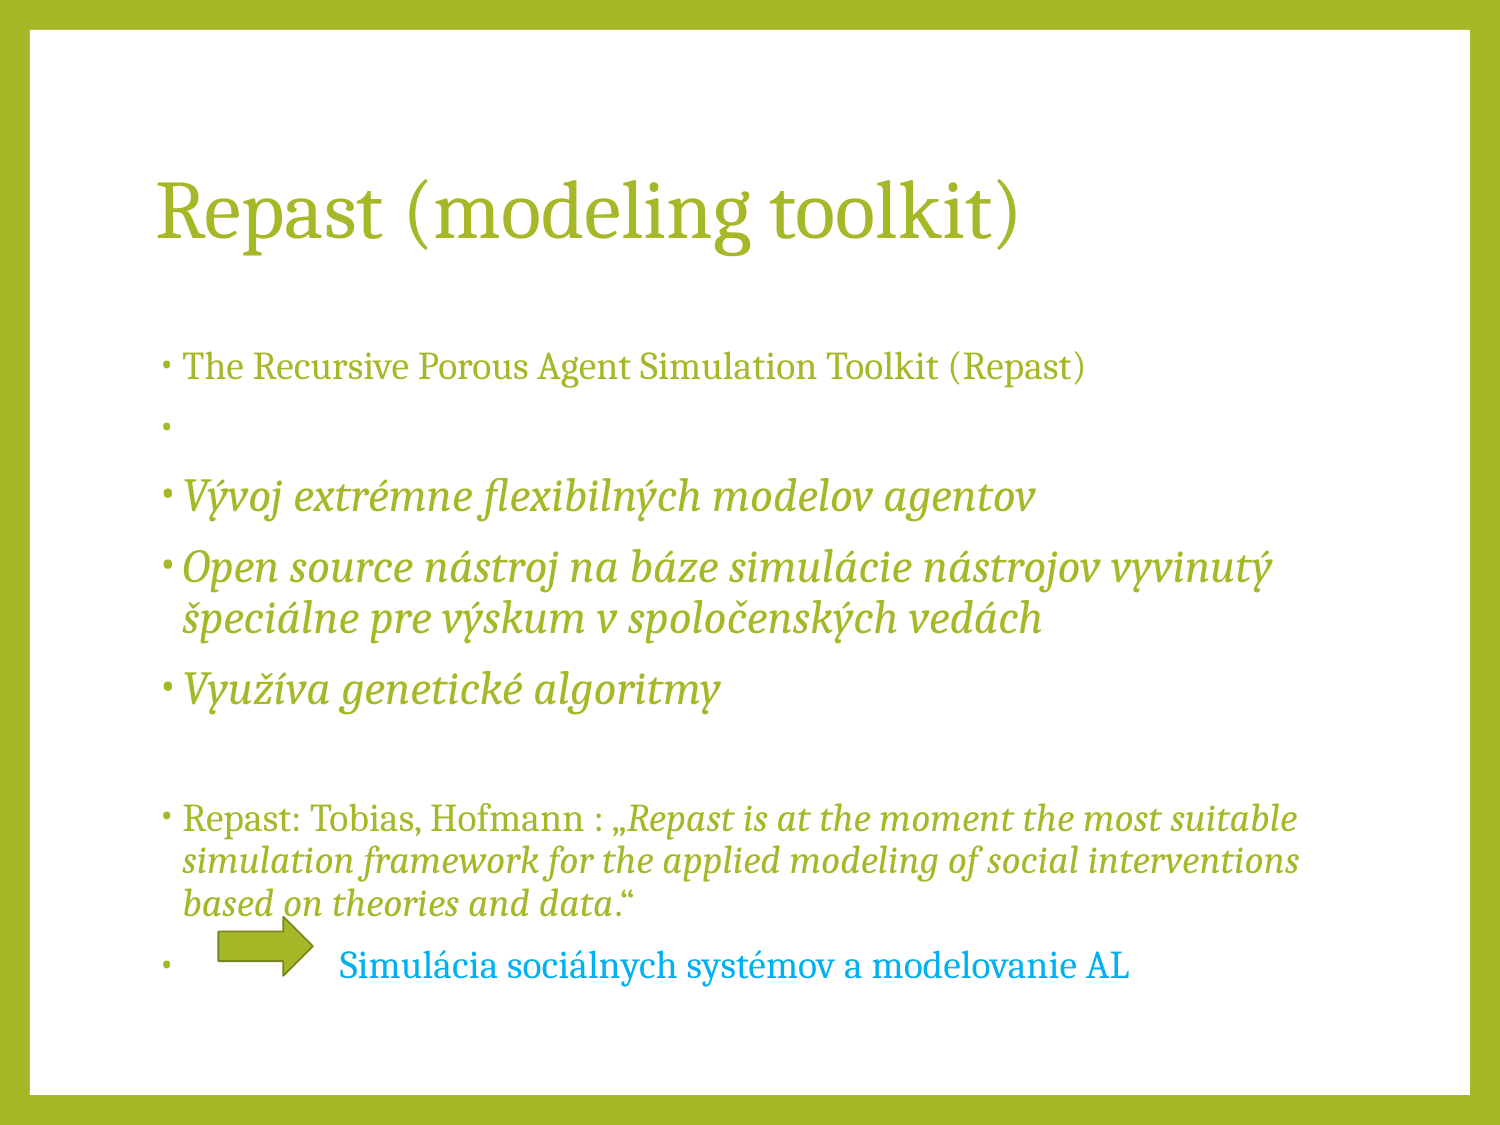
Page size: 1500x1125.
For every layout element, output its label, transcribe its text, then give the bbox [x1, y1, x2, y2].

text_box [217, 916, 314, 977]
title Repast (modeling toolkit) [140, 99, 1356, 323]
list The Recursive Porous Agent Simulation Toolkit (Repast) Vývoj extrémne flexibilných modelov agentov Open source nástroj na báze simulácie nástrojov vyvinutý špeciálne pre výskum v spoločenských vedách Využíva genetické algoritmy Repast: Tobias, Hofmann : „Repast is at the moment the most suitable simulation framework for the applied modeling of social interventions based on theories and data.“ Simulácia sociálnych systémov a modelovanie AL [140, 337, 1356, 1000]
